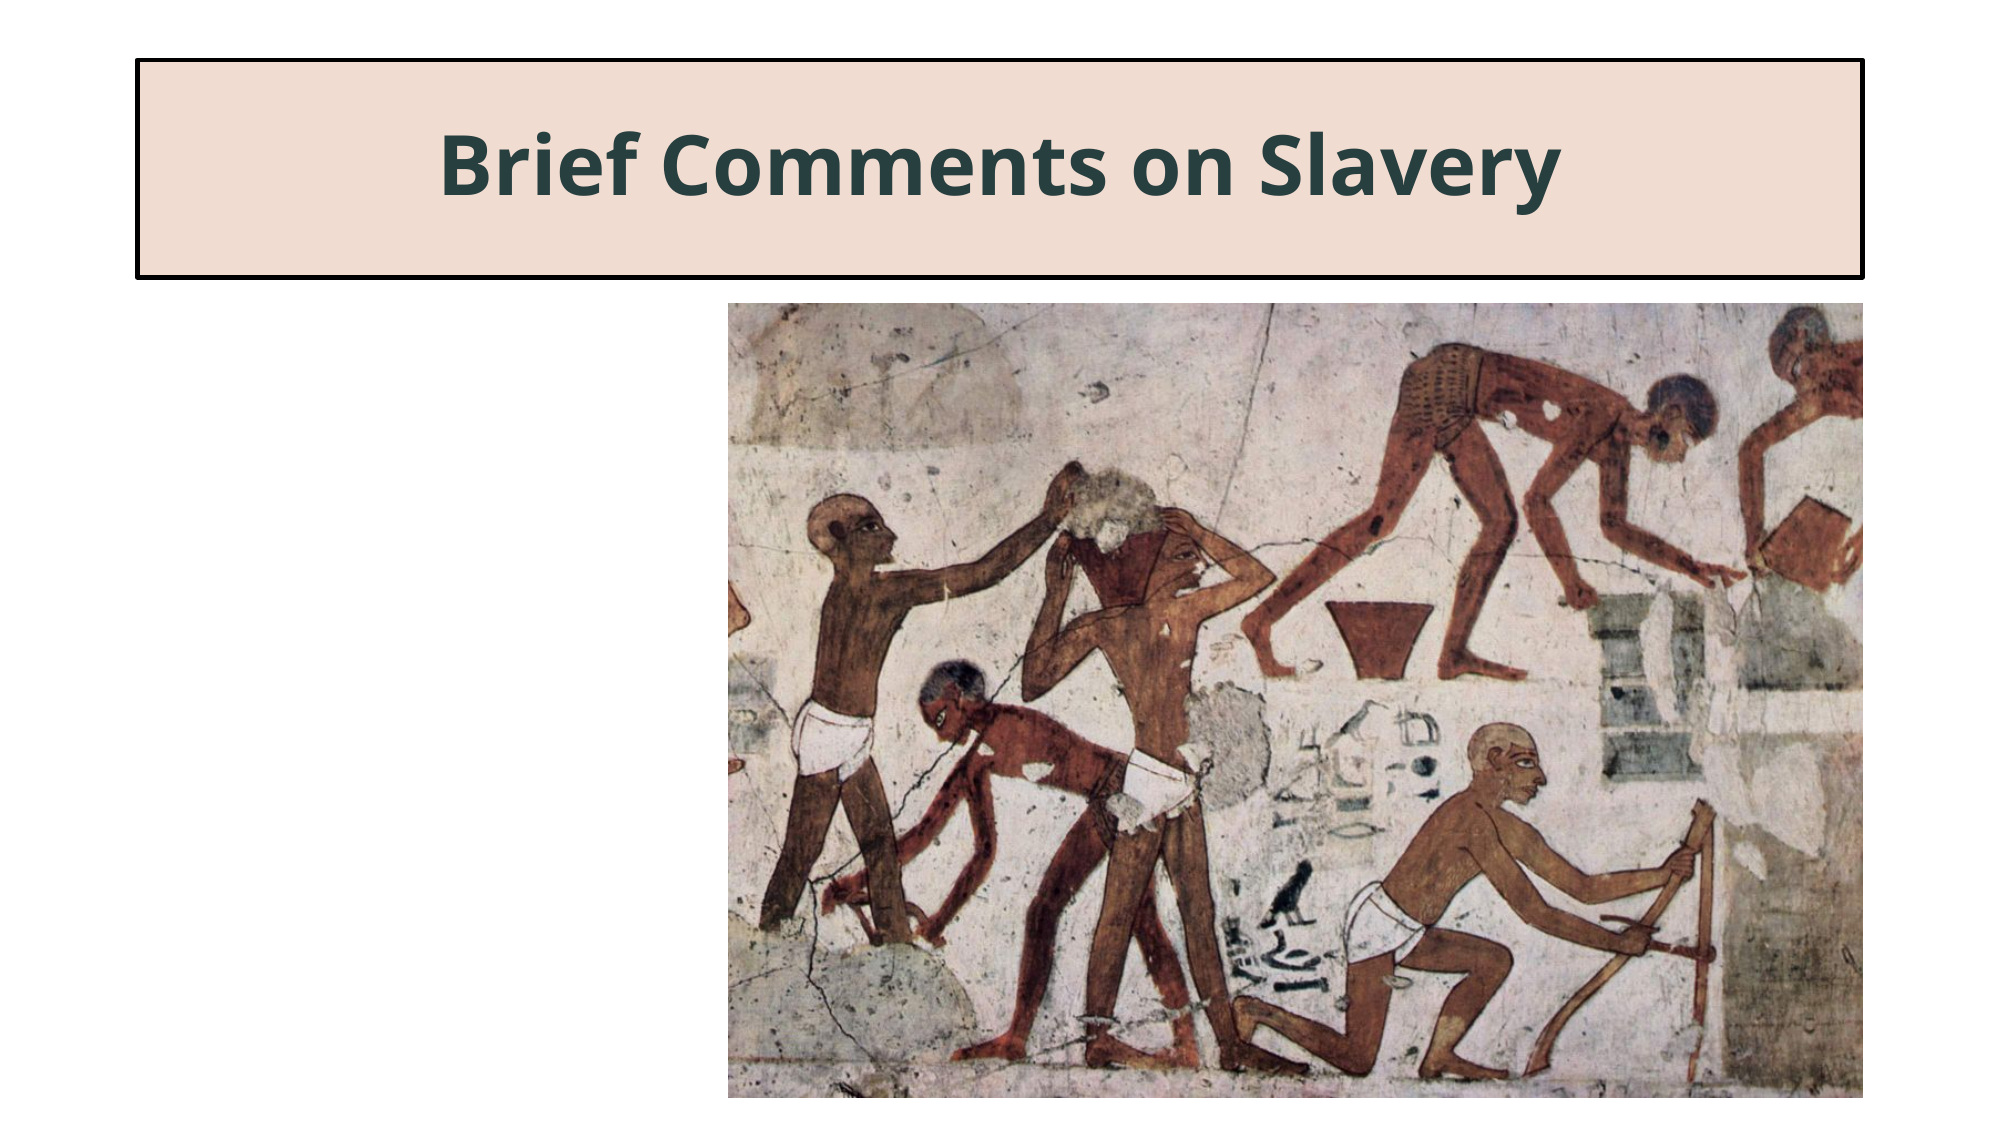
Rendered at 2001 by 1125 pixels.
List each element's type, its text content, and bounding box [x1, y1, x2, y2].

picture [728, 303, 1863, 1098]
title Brief Comments on Slavery [135, 58, 1865, 280]
